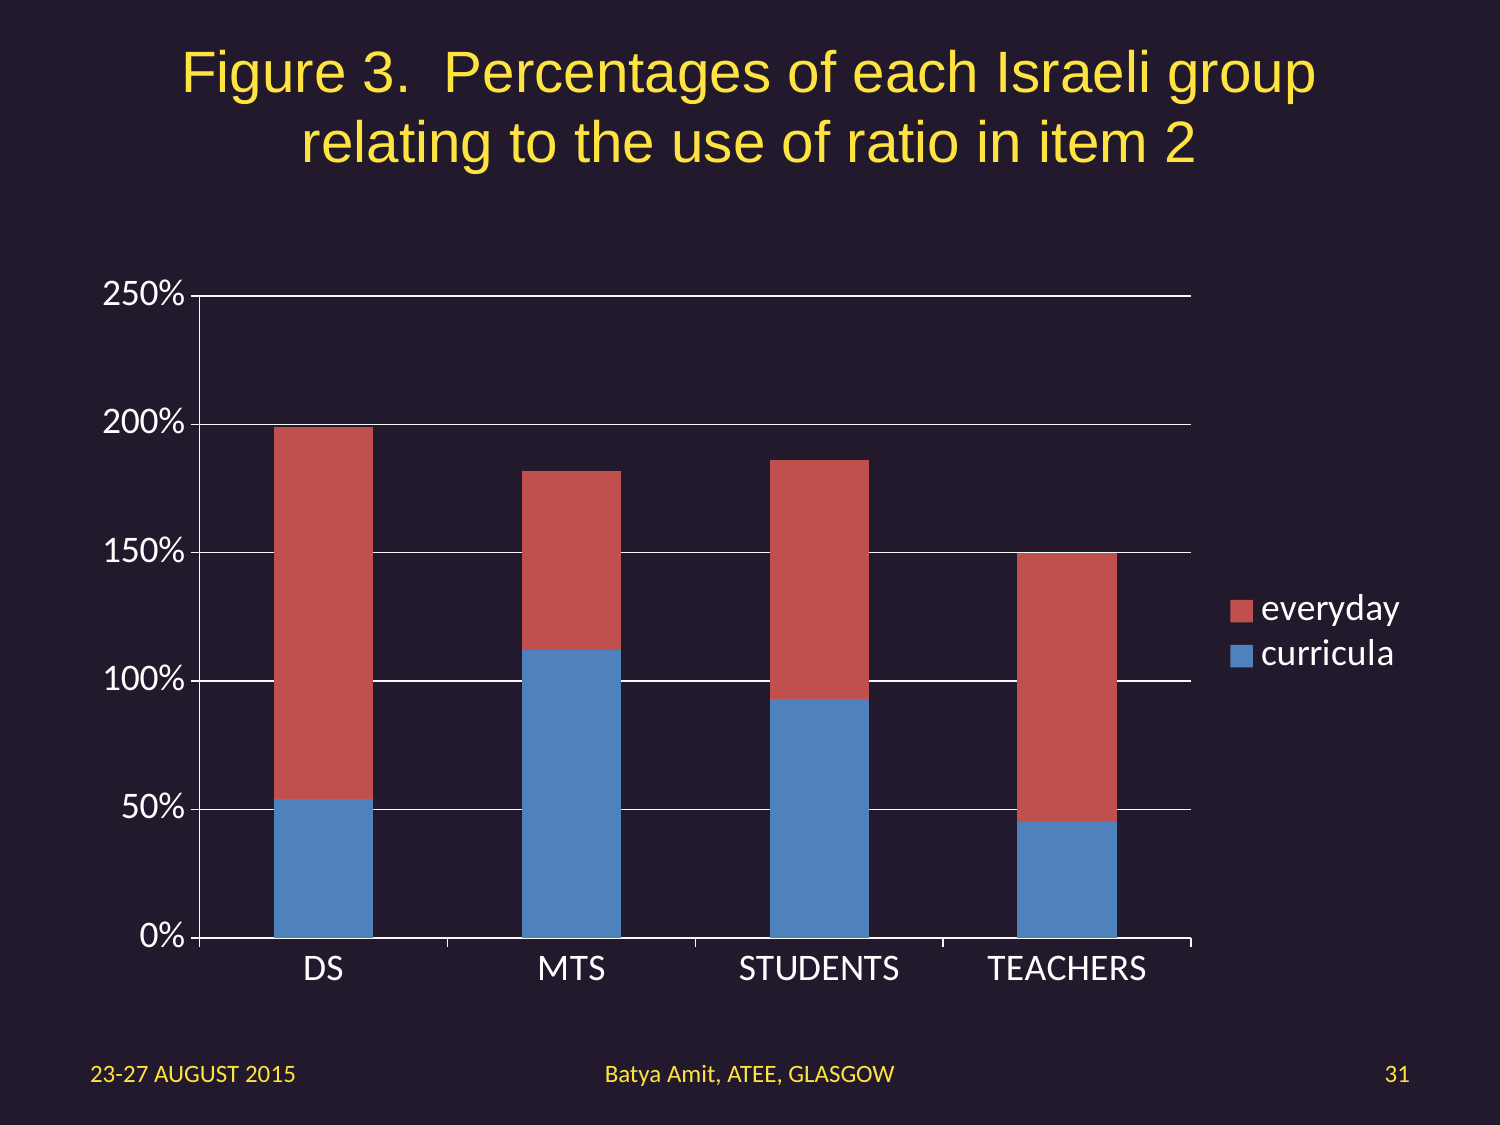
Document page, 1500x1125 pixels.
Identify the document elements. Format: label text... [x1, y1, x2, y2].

title Figure 3. Percentages of each Israeli group relating to the use of ratio in item 2 [75, 45, 1425, 233]
footer Batya Amit, ATEE, GLASGOW [512, 1042, 988, 1103]
slide_number 31 [1074, 1042, 1425, 1103]
chart [74, 262, 1426, 1006]
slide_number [75, 1042, 425, 1103]
